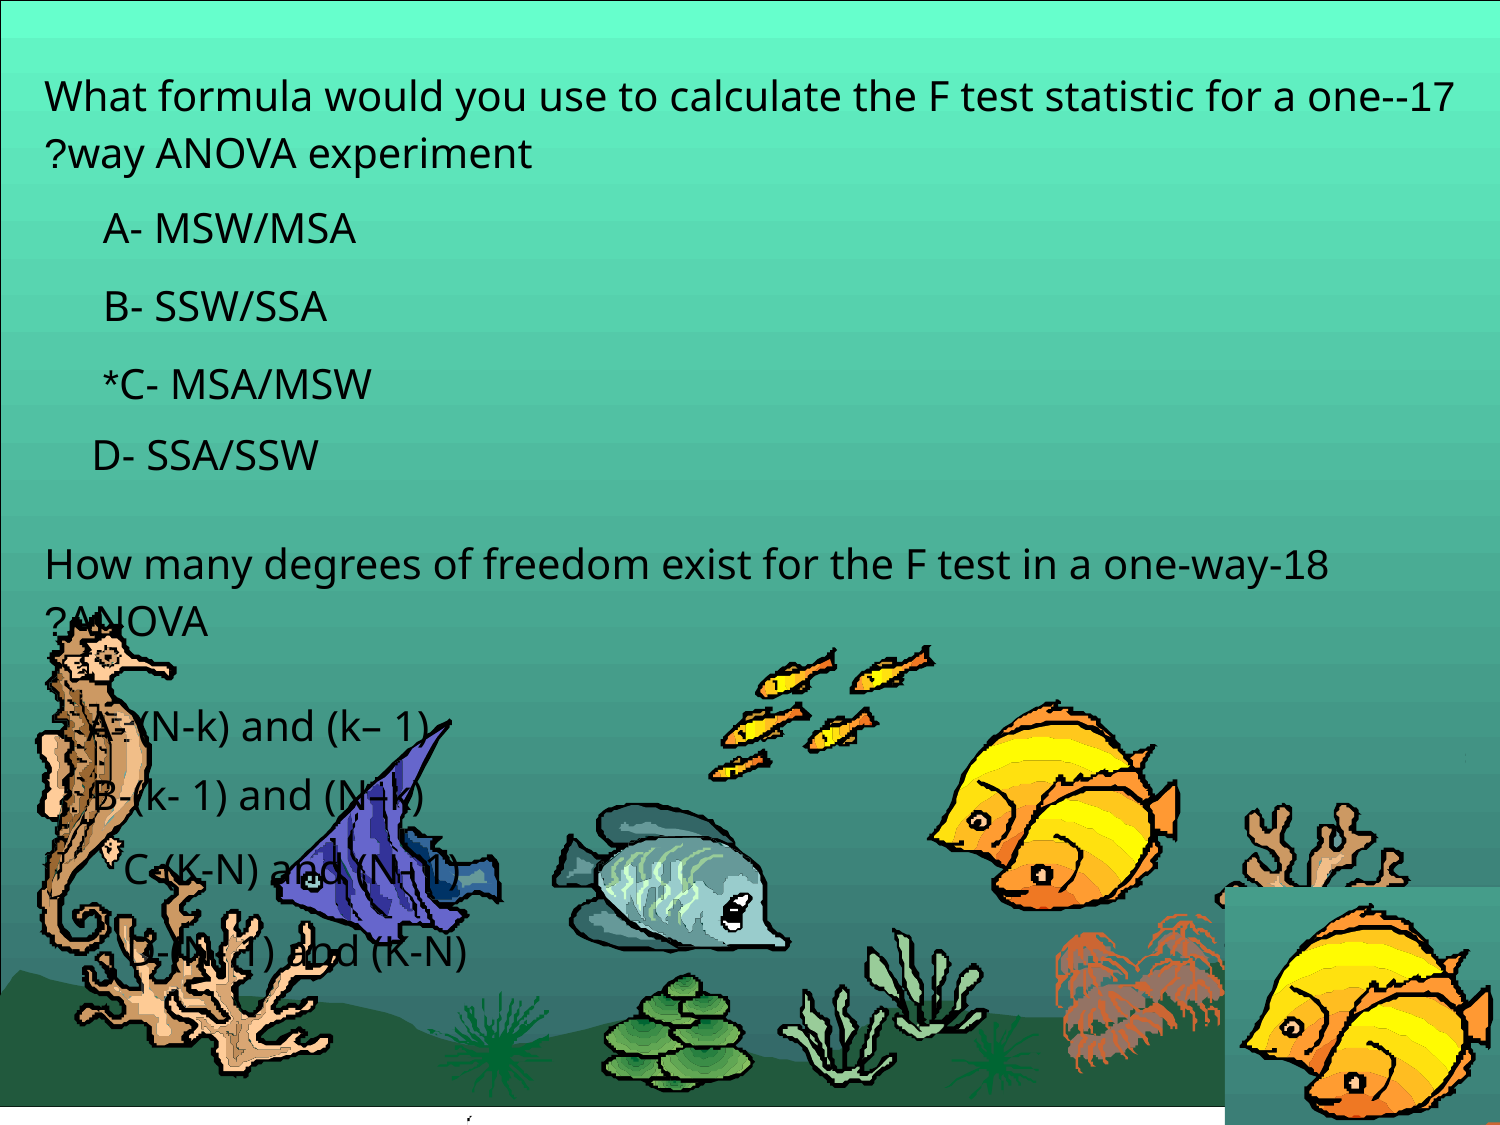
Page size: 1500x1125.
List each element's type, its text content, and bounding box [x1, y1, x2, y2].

text_box A- MSW/MSA B- SSW/SSA C- MSA/MSW* D- SSA/SSW [76, 186, 1090, 444]
text_box A- (N-k) and (k– 1) [71, 692, 758, 758]
text_box 17-What formula would you use to calculate the F test statistic for a one-way ANOVA experiment? [29, 54, 1500, 185]
text_box C-(K-N) and (N- 1) [108, 835, 487, 901]
text_box B-(k- 1) and (N–k) [76, 761, 597, 827]
text_box D-(N- 1) and (K-N) [111, 916, 494, 982]
text_box 18-How many degrees of freedom exist for the F test in a one-way ANOVA? [29, 444, 1430, 653]
